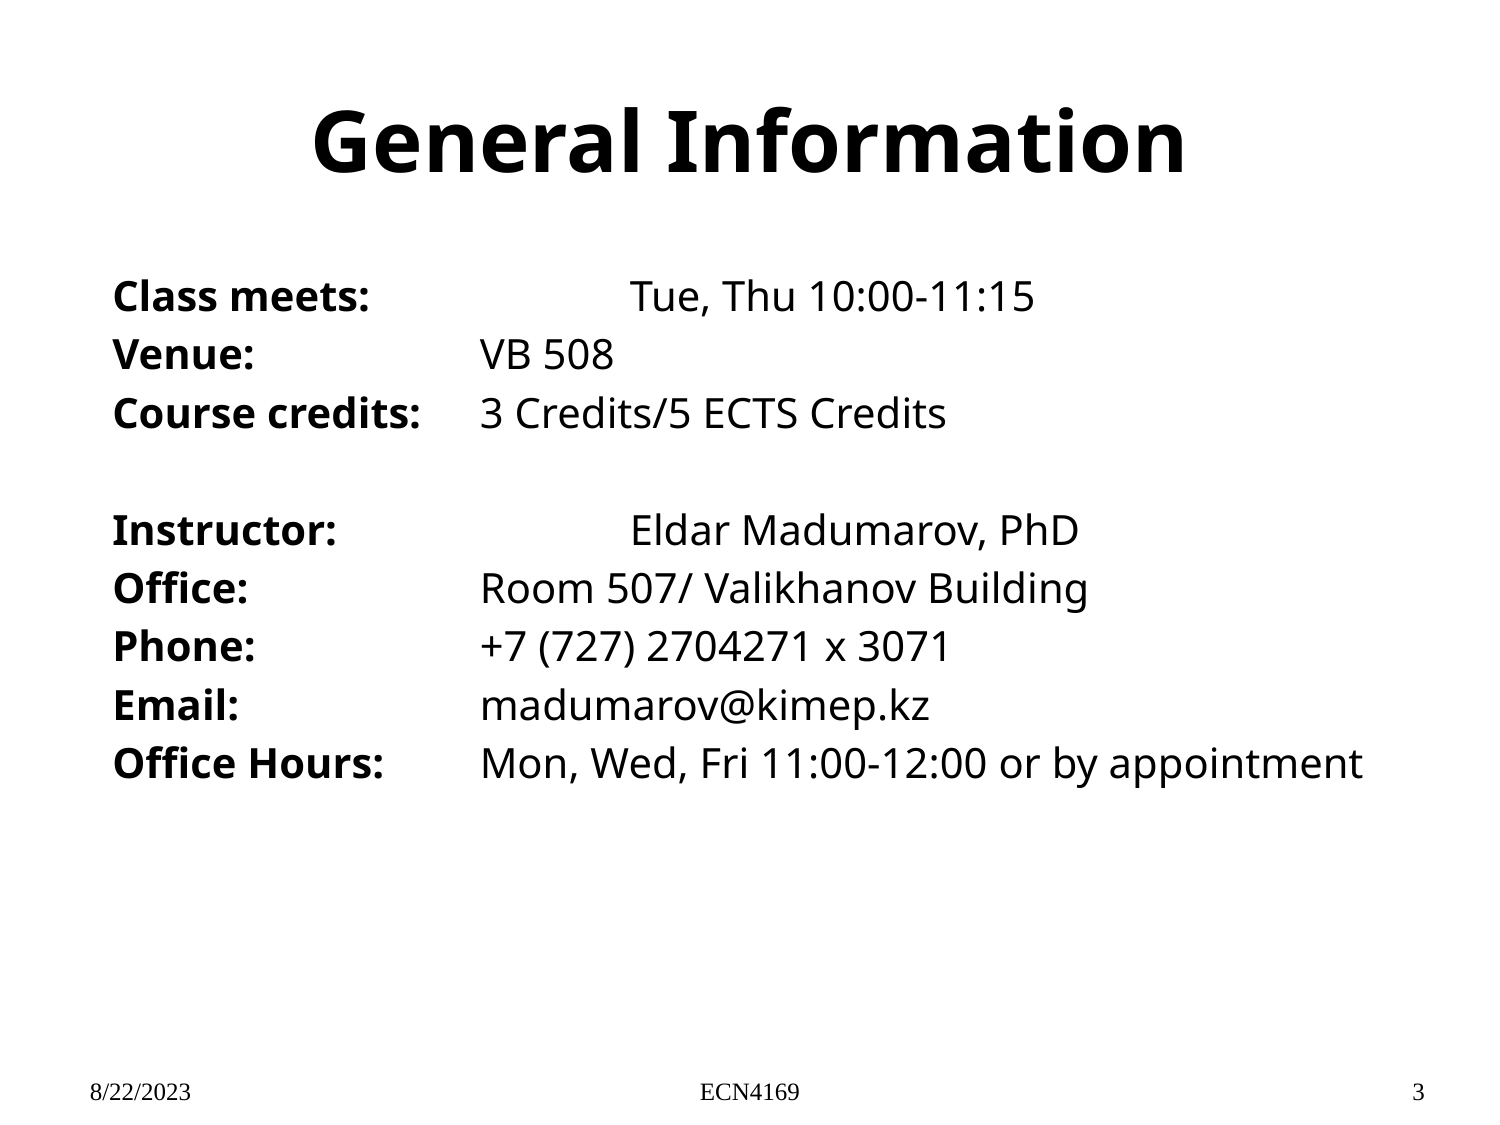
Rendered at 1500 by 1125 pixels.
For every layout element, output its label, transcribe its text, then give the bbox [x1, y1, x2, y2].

title General Information [75, 45, 1425, 233]
footer ECN4169 [512, 1052, 988, 1113]
slide_number 3 [1299, 1052, 1425, 1113]
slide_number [75, 1052, 425, 1113]
list Class meets: Tue, Thu 10:00-11:15 Venue: VB 508 Course credits: 3 Credits/5 ECTS Credits Instructor: Eldar Madumarov, PhD Office: Room 507/ Valikhanov Building Phone: +7 (727) 2704271 x 3071 Email: madumarov@kimep.kz Office Hours: Mon, Wed, Fri 11:00-12:00 or by appointment [75, 262, 1425, 1035]
